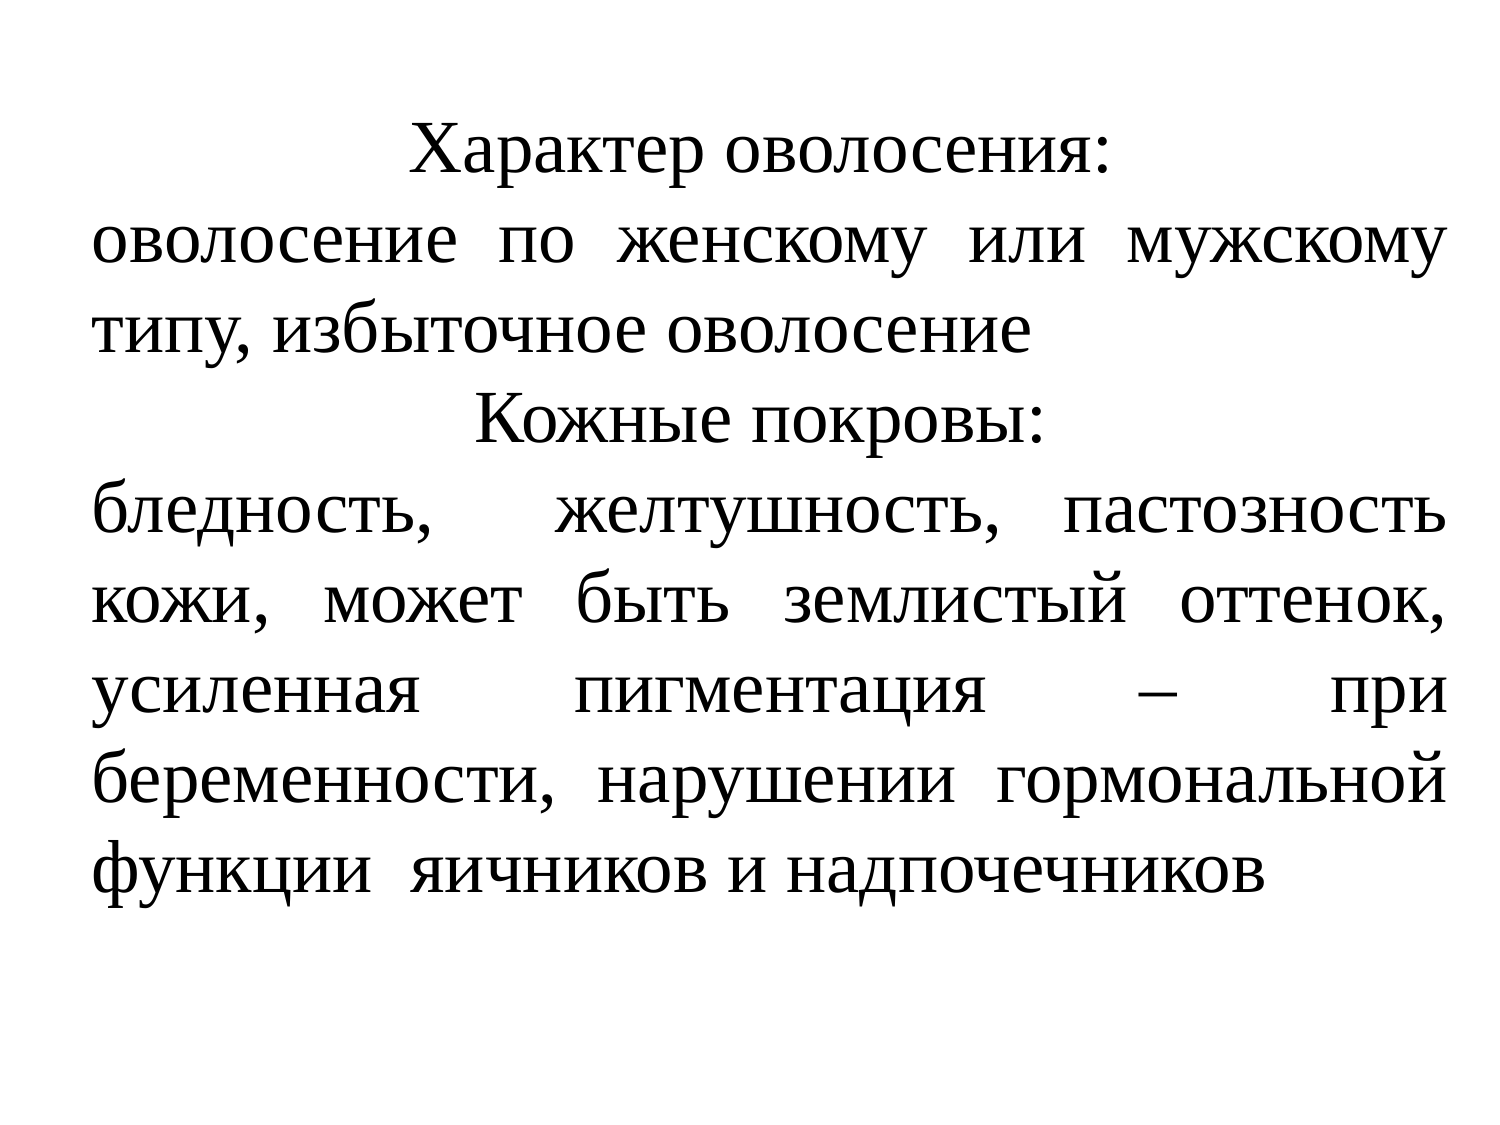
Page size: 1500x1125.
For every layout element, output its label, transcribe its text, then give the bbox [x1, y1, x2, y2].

text_box Характер оволосения: оволосение по женскому или мужскому типу, избыточное оволосение Кожные покровы: бледность, желтушность, пастозность кожи, может быть землистый оттенок, усиленная пигментация – при беременности, нарушении гормональной функции яичников и надпочечников . [76, 90, 1465, 1125]
